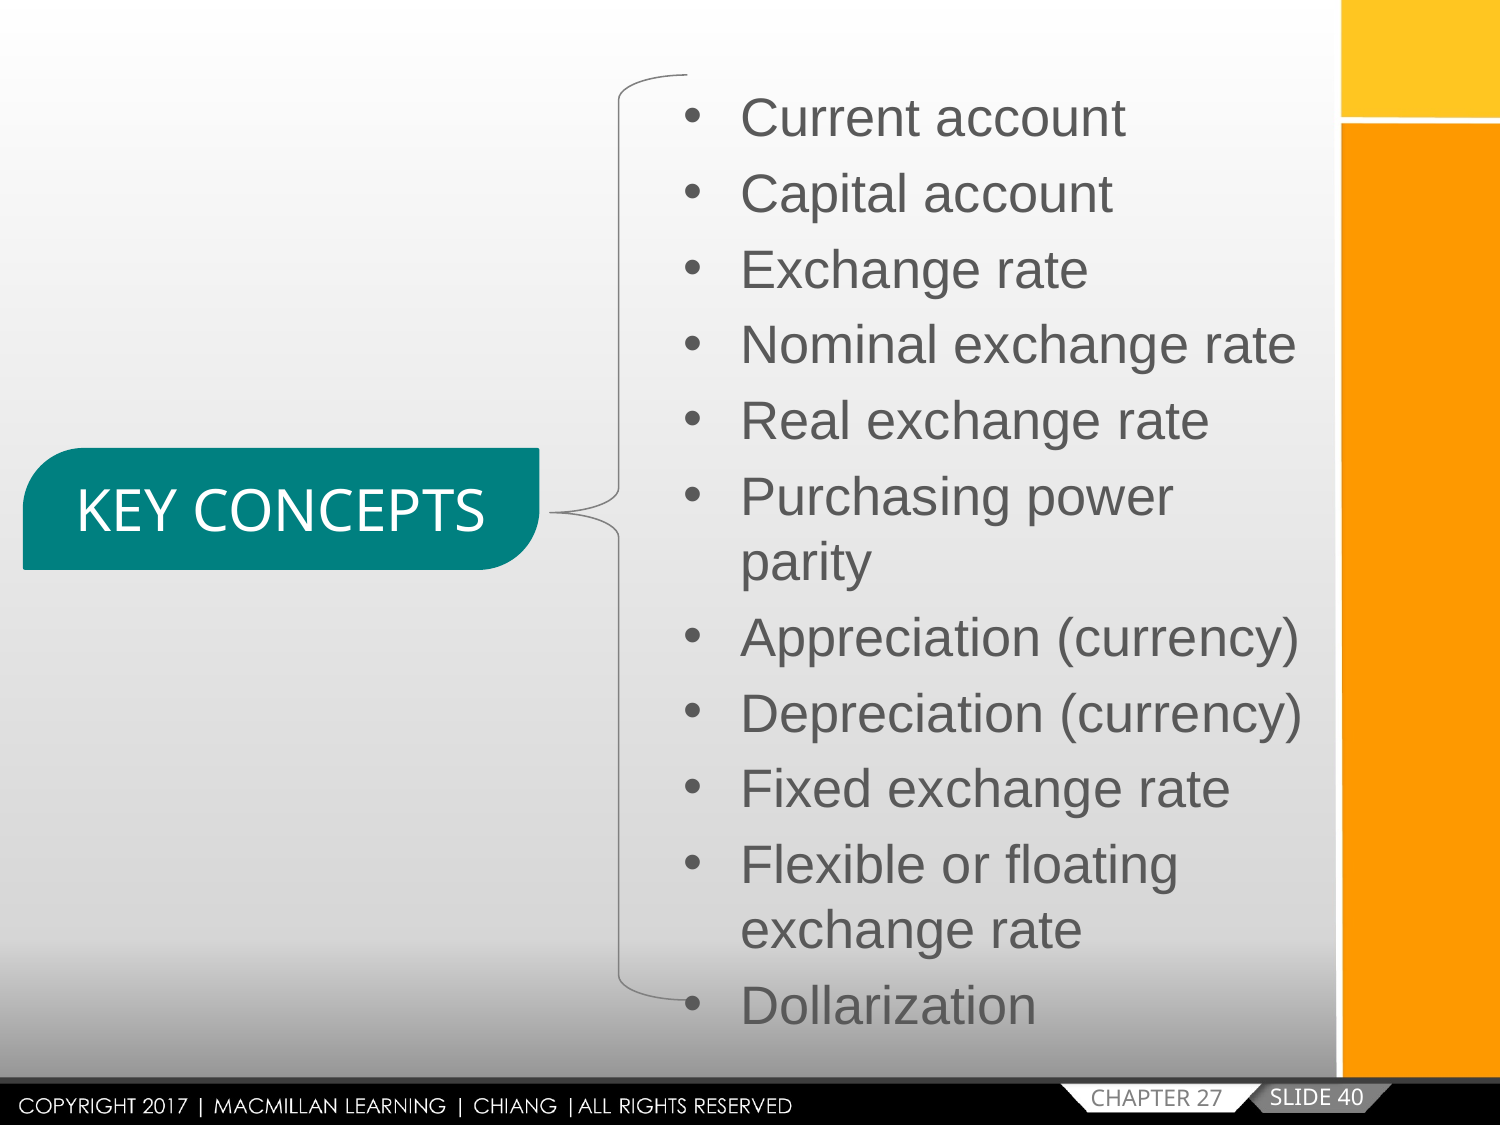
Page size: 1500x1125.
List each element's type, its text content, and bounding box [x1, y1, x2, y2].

text_box Current account Capital account Exchange rate Nominal exchange rate Real exchange rate Purchasing power parity Appreciation (currency) Depreciation (currency) Fixed exchange rate Flexible or floating exchange rate Dollarization [668, 75, 1338, 1000]
text_box CHAPTER 27 [1075, 1076, 1245, 1119]
picture [0, 0, 1500, 1125]
text_box [40, 447, 540, 523]
text_box KEY CONCEPTS [24, 466, 538, 551]
text_box [22, 496, 523, 570]
text_box [549, 75, 668, 1000]
text_box SLIDE 40 [1249, 1074, 1384, 1125]
